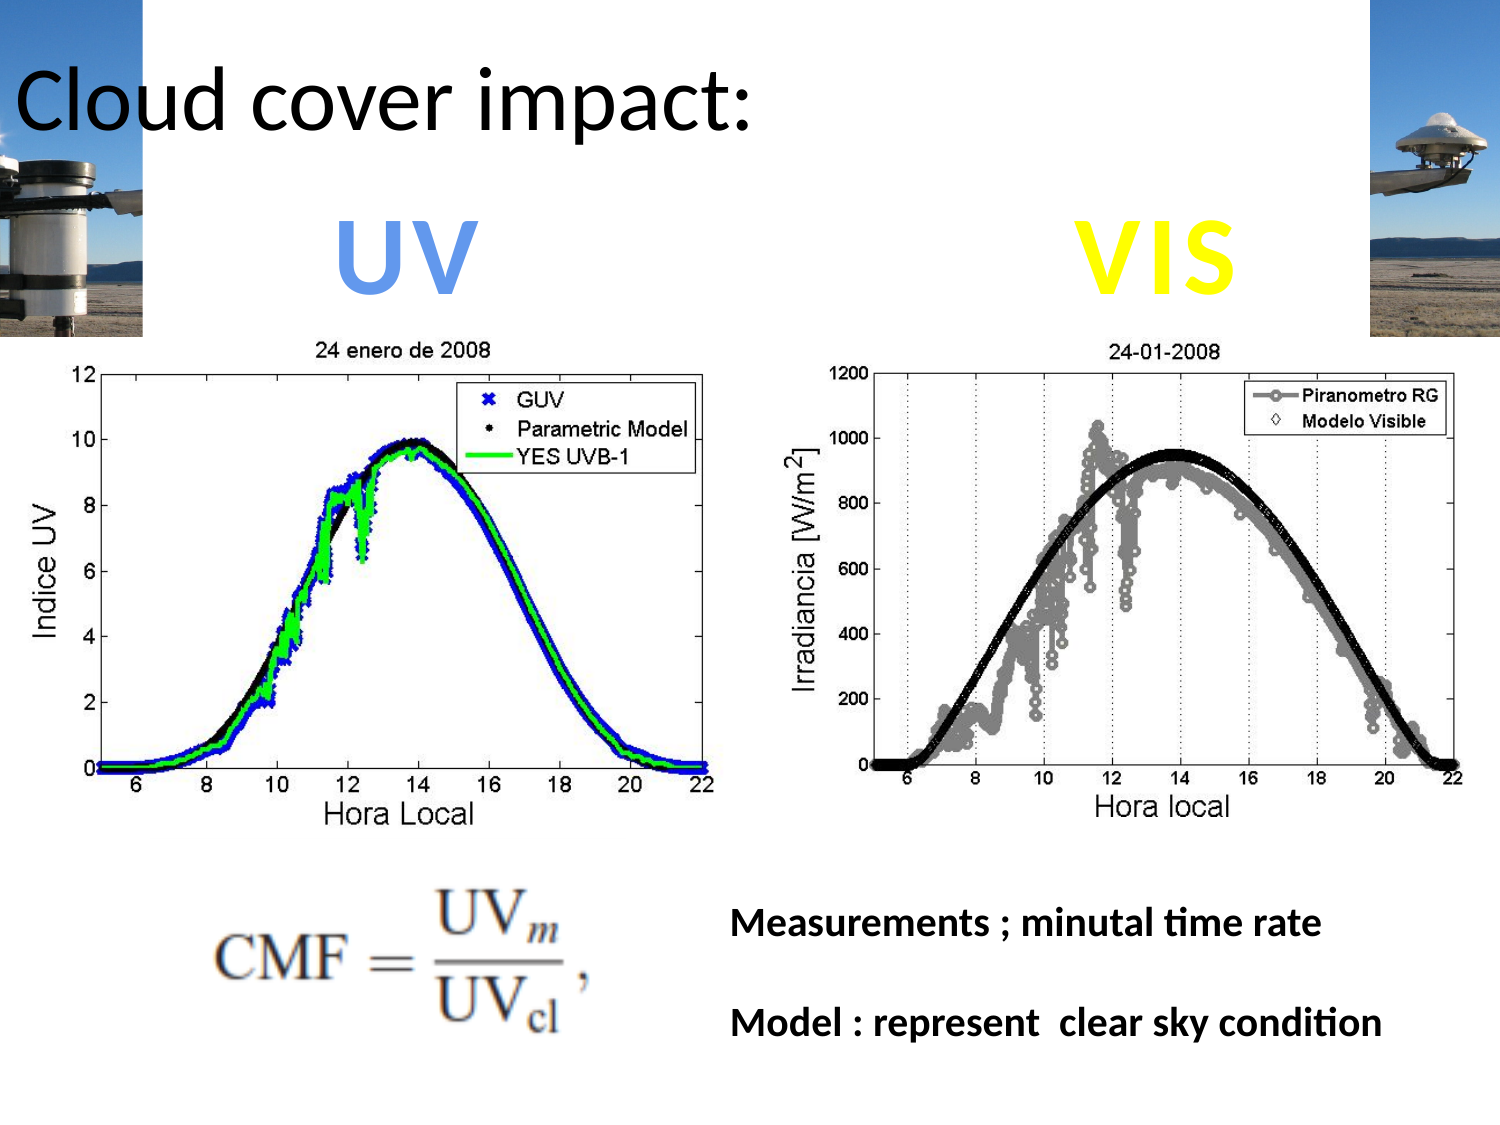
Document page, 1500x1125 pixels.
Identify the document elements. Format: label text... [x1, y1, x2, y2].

title Cloud cover impact: [147, 0, 1350, 188]
picture [149, 837, 626, 1084]
text_box Model : represent clear sky condition [715, 987, 1399, 1053]
text_box UV [299, 174, 513, 325]
text_box Measurements ; minutal time rate [714, 887, 1338, 953]
text_box VIS [1049, 174, 1263, 325]
picture [0, 0, 1500, 835]
